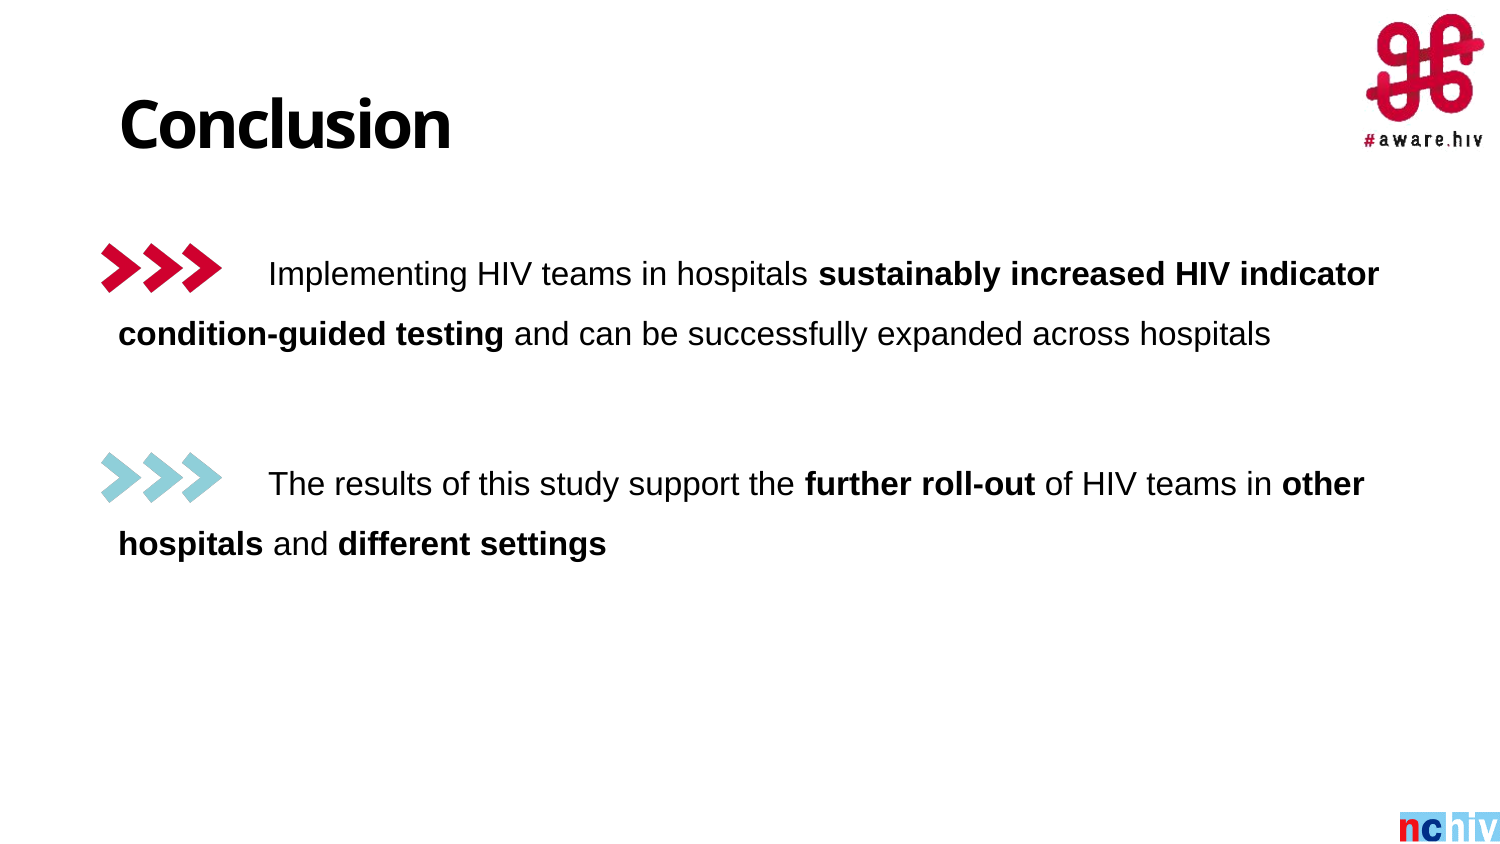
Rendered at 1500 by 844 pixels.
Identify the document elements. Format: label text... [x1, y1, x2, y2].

title Conclusion [103, 44, 1397, 208]
picture [1397, 807, 1500, 844]
list Implementing HIV teams in hospitals sustainably increased HIV indicator condition-guided testing and can be successfully expanded across hospitals The results of this study support the further roll-out of HIV teams in other hospitals and different settings [103, 224, 1397, 760]
picture [101, 243, 222, 293]
picture [101, 452, 222, 503]
picture [1346, 0, 1500, 167]
